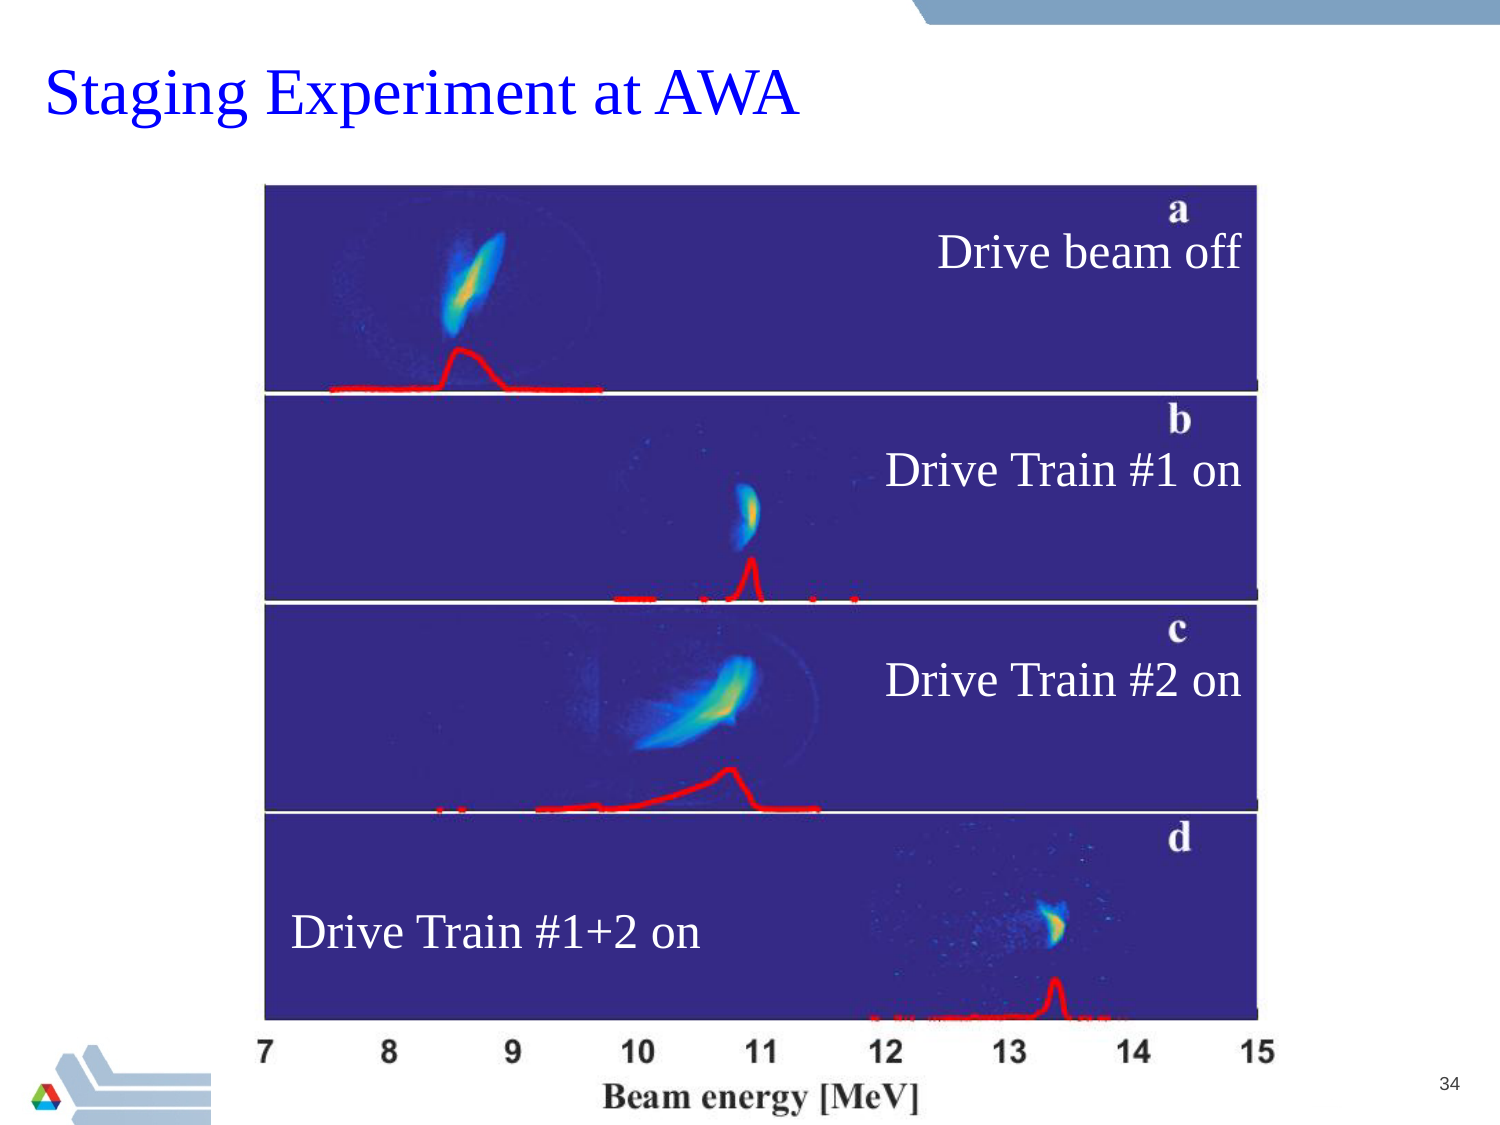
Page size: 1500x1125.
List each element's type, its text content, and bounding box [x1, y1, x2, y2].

slide_number 34 [1412, 1064, 1476, 1125]
picture [0, 0, 1500, 26]
picture [0, 162, 1500, 1125]
title Staging Experiment at AWA [29, 40, 946, 152]
